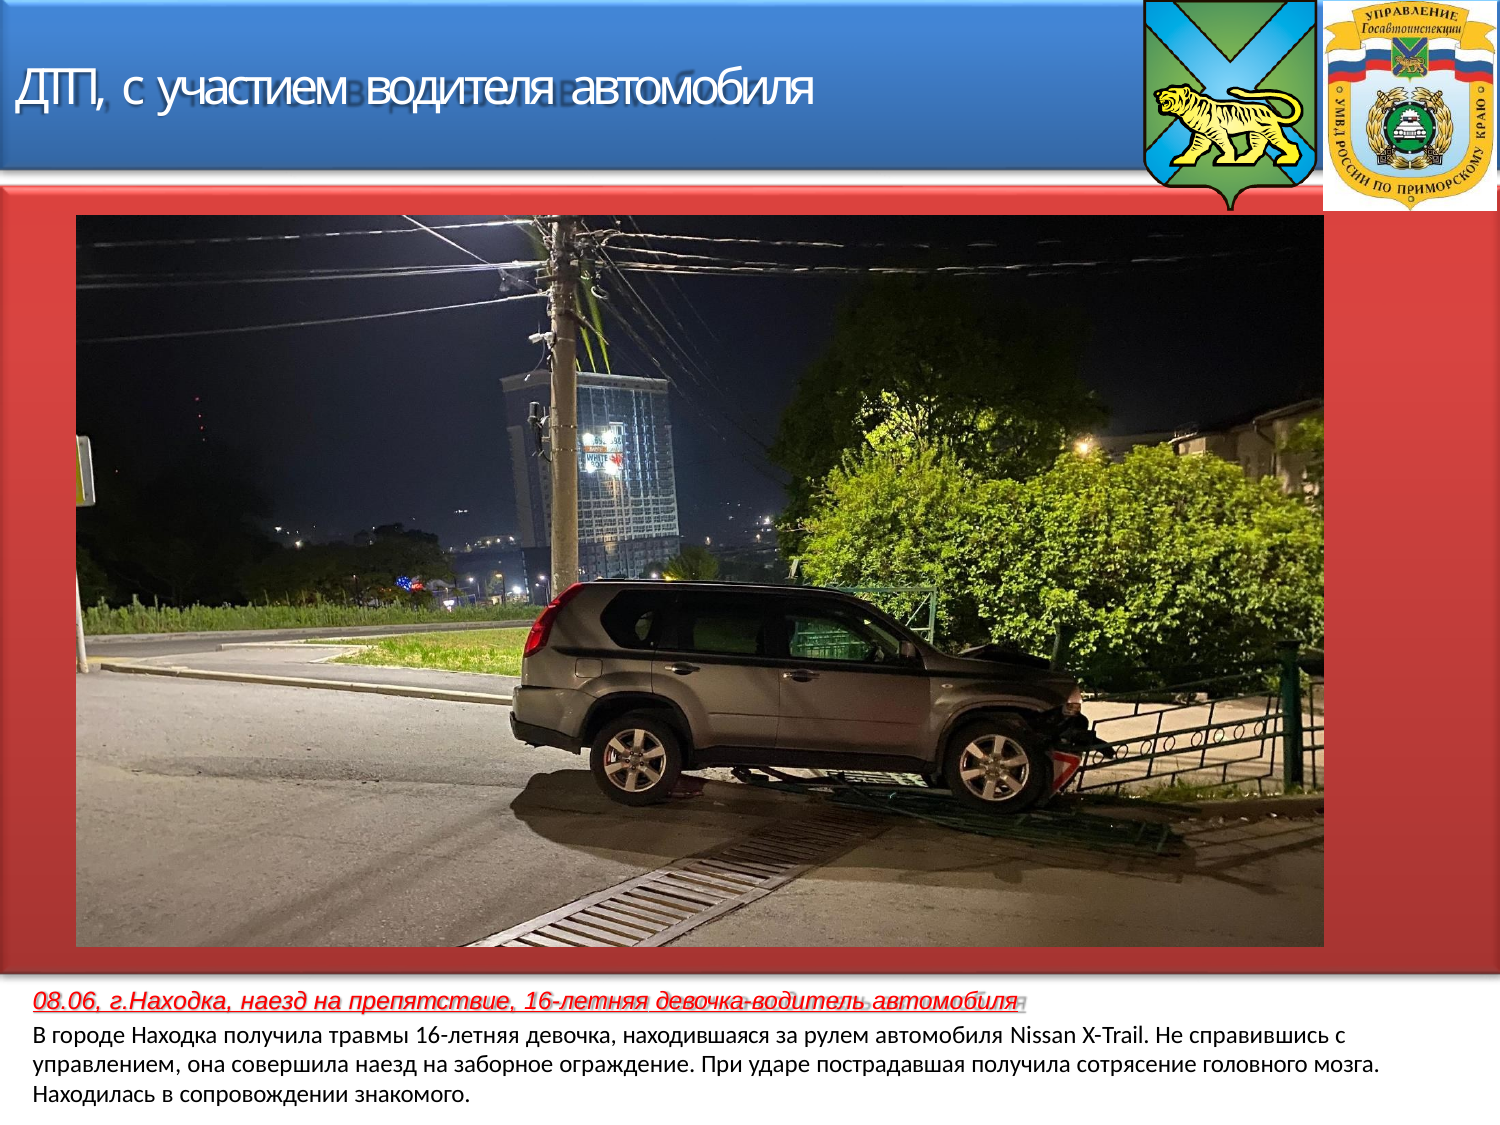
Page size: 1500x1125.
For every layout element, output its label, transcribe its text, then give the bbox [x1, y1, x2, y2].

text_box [0, 0, 1500, 991]
text_box 08.06, г.Находка, наезд на препятствие, 16-летняя девочка-водитель автомобиля В городе Находка получила травмы 16-летняя девочка, находившаяся за рулем автомобиля Nissan X-Trail. Не справившись с управлением, она совершила наезд на заборное ограждение. При ударе пострадавшая получила сотрясение головного мозга. Находилась в сопровождении знакомого. [30, 998, 1390, 1109]
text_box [13, 973, 1045, 1036]
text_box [76, 0, 1498, 948]
